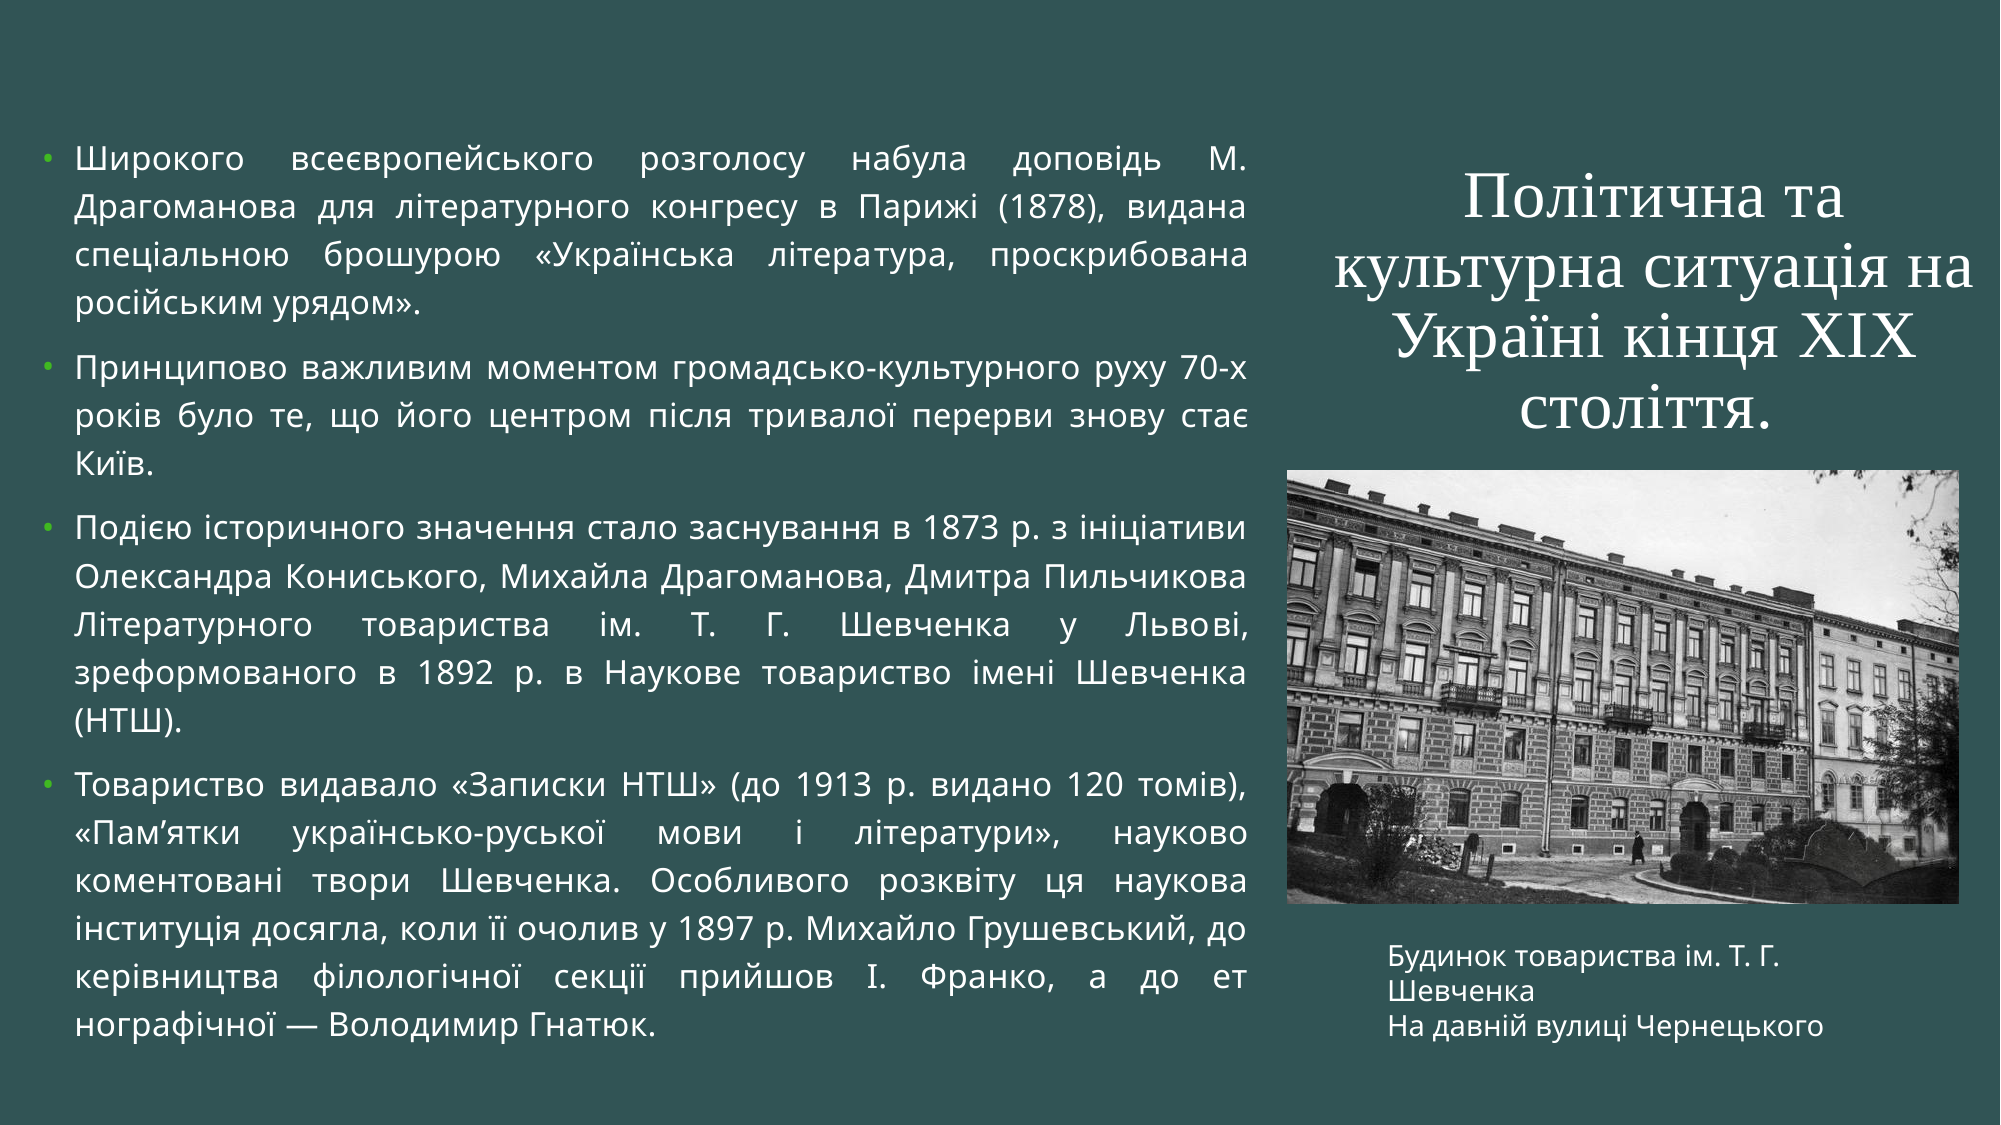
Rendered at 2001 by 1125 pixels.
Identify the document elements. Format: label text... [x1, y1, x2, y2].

list Широкого всеєвропейського розголосу набула доповідь М. Драгоманова для літературного конгресу в Парижі (1878), видана спеціальною брошурою «Українська літера­тура, проскрибована російським урядом». Принципово важливим моментом громадсько-культурного руху 70-х років було те, що його центром після три­валої перерви знову стає Київ. Подією історичного значення стало заснування в 1873 р. з ініціативи Олександра Кониського, Михайла Драгоманова, Дмитра Пильчикова Літературного товариства ім. Т. Г. Шевченка у Льво­ві, зреформованого в 1892 р. в Наукове товариство імені Шевченка (НТШ). Товариство видавало «Записки НТШ» (до 1913 р. видано 120 томів), «Пам’ятки україн­сько-руської мови і літератури», науково коментовані тво­ри Шевченка. Особливого розквіту ця наукова інституція досягла, коли її очолив у 1897 р. Михайло Грушевський, до ке­рівництва філологічної секції прийшов І. Франко, а до ет­нографічної — Володимир Гнатюк. [41, 129, 1250, 1053]
picture [1287, 470, 1959, 904]
text_box Будинок товариства ім. Т. Г. Шевченка На давній вулиці Чернецького [1372, 929, 1939, 1050]
title Політична та культурна ситуація на Україні кінця ХІХ століття. [1310, 160, 2000, 364]
